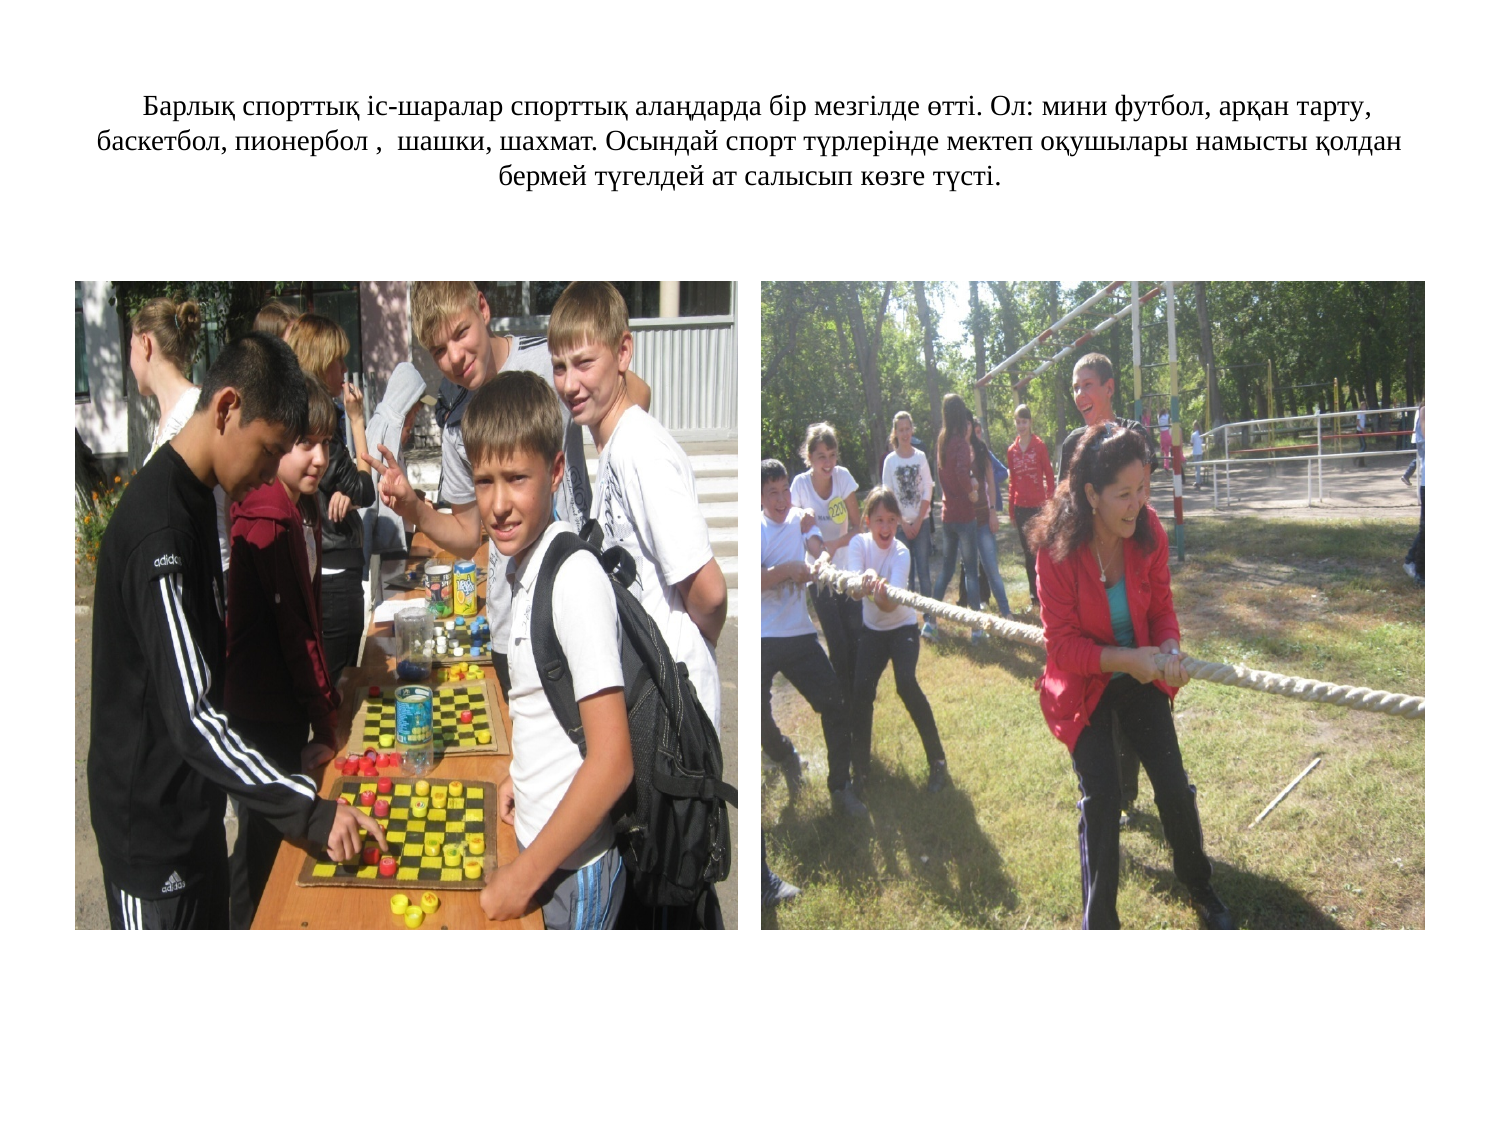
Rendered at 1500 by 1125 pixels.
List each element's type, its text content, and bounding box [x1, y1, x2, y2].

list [761, 280, 1426, 930]
title Барлық спорттық іс-шаралар спорттық алаңдарда бір мезгілде өтті. Ол: мини футбол, арқан тарту, баскетбол, пионербол , шашки, шахмат. Осындай спорт түрлерінде мектеп оқушылары намысты қолдан бермей түгелдей ат салысып көзге түсті. [75, 45, 1425, 233]
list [74, 280, 738, 930]
